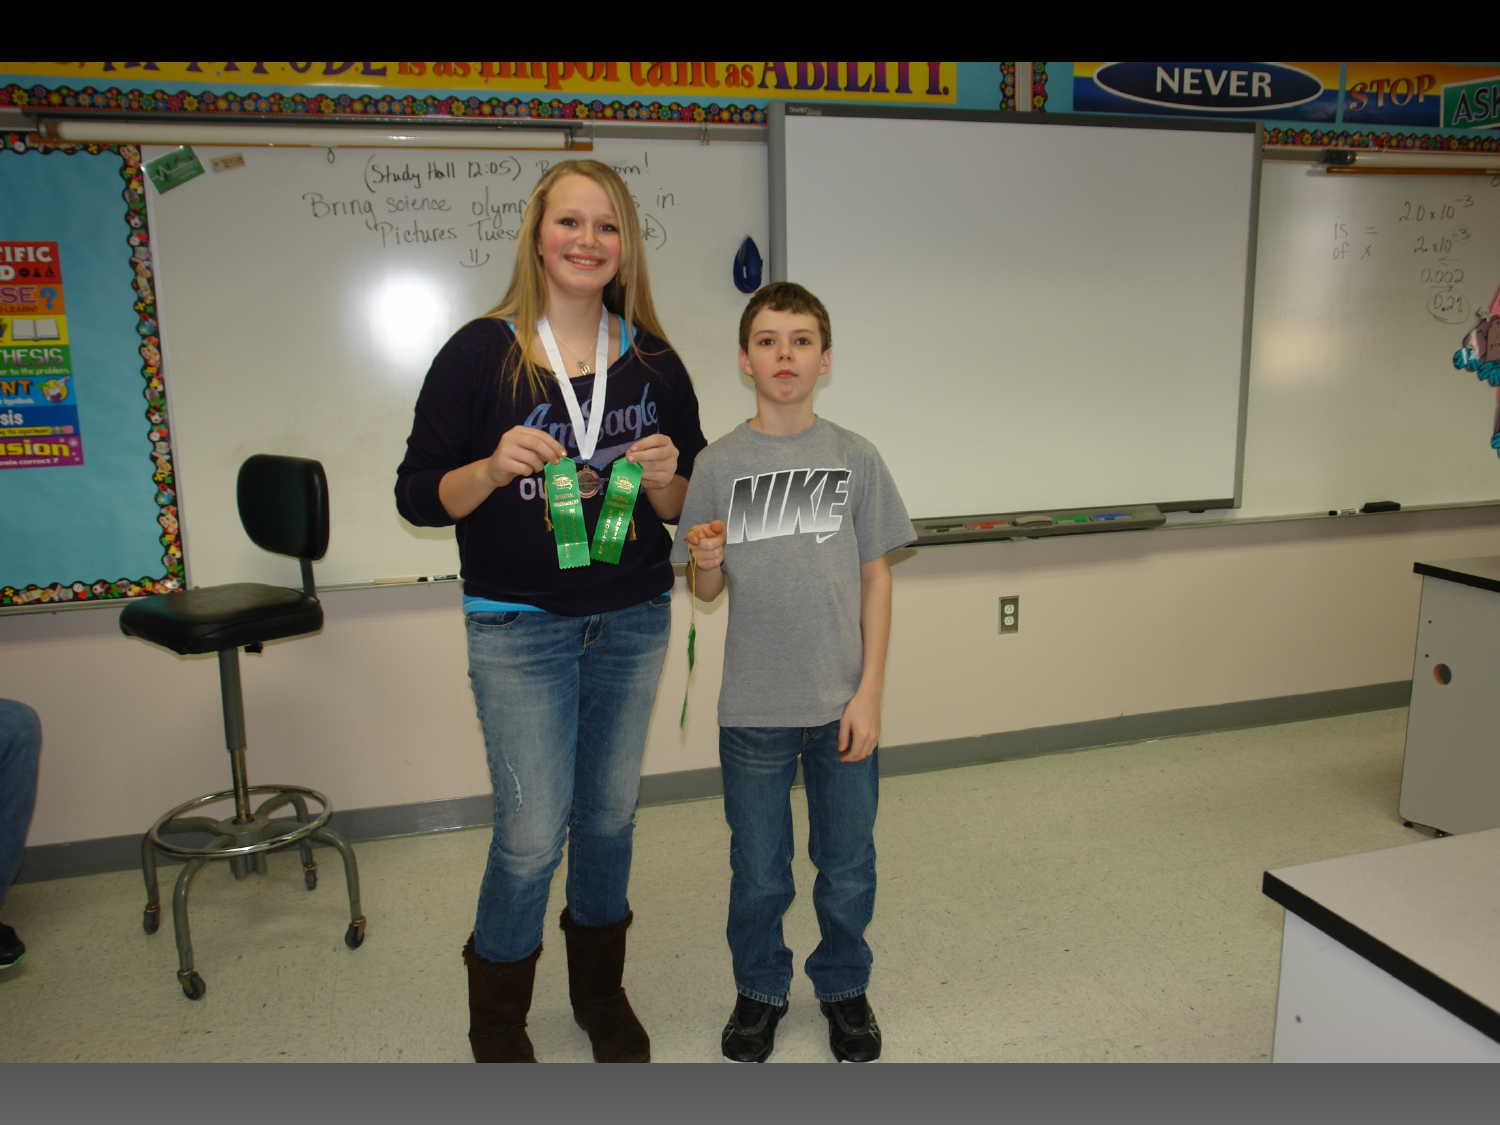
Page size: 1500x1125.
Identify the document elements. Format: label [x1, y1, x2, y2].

picture [0, 62, 1500, 1063]
